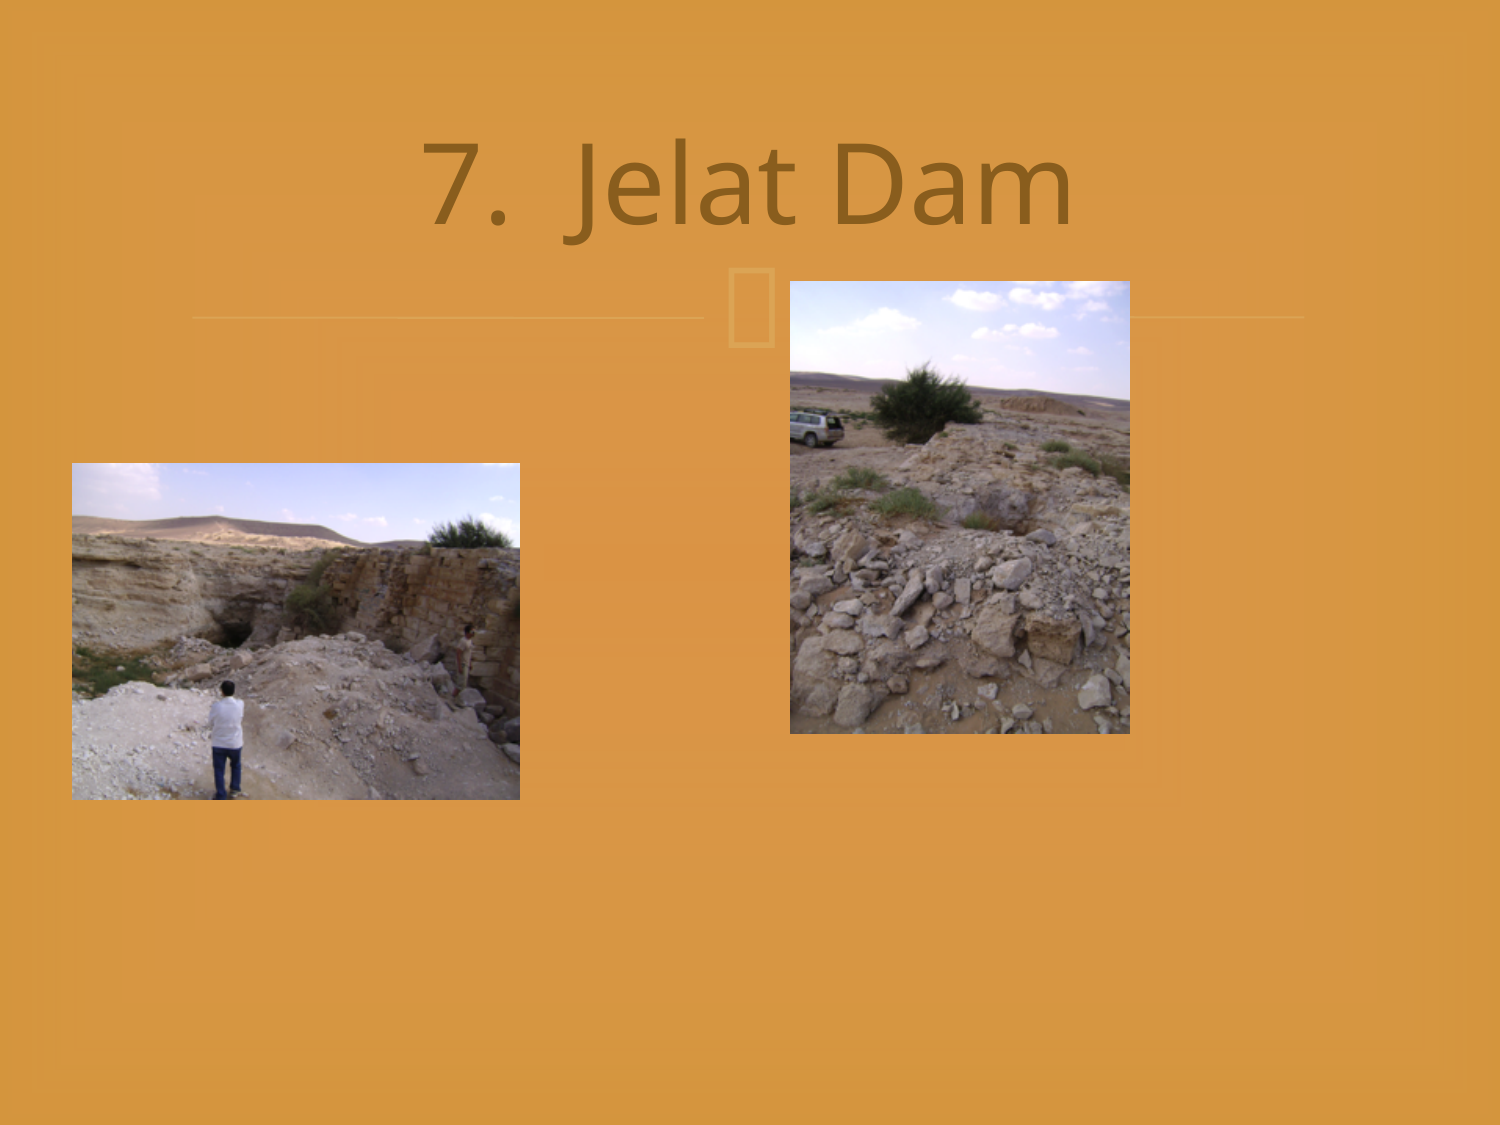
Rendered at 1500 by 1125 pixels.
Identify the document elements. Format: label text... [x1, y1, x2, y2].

title 7. Jelat Dam [112, 93, 1386, 267]
picture [790, 281, 1131, 735]
picture [72, 463, 521, 800]
